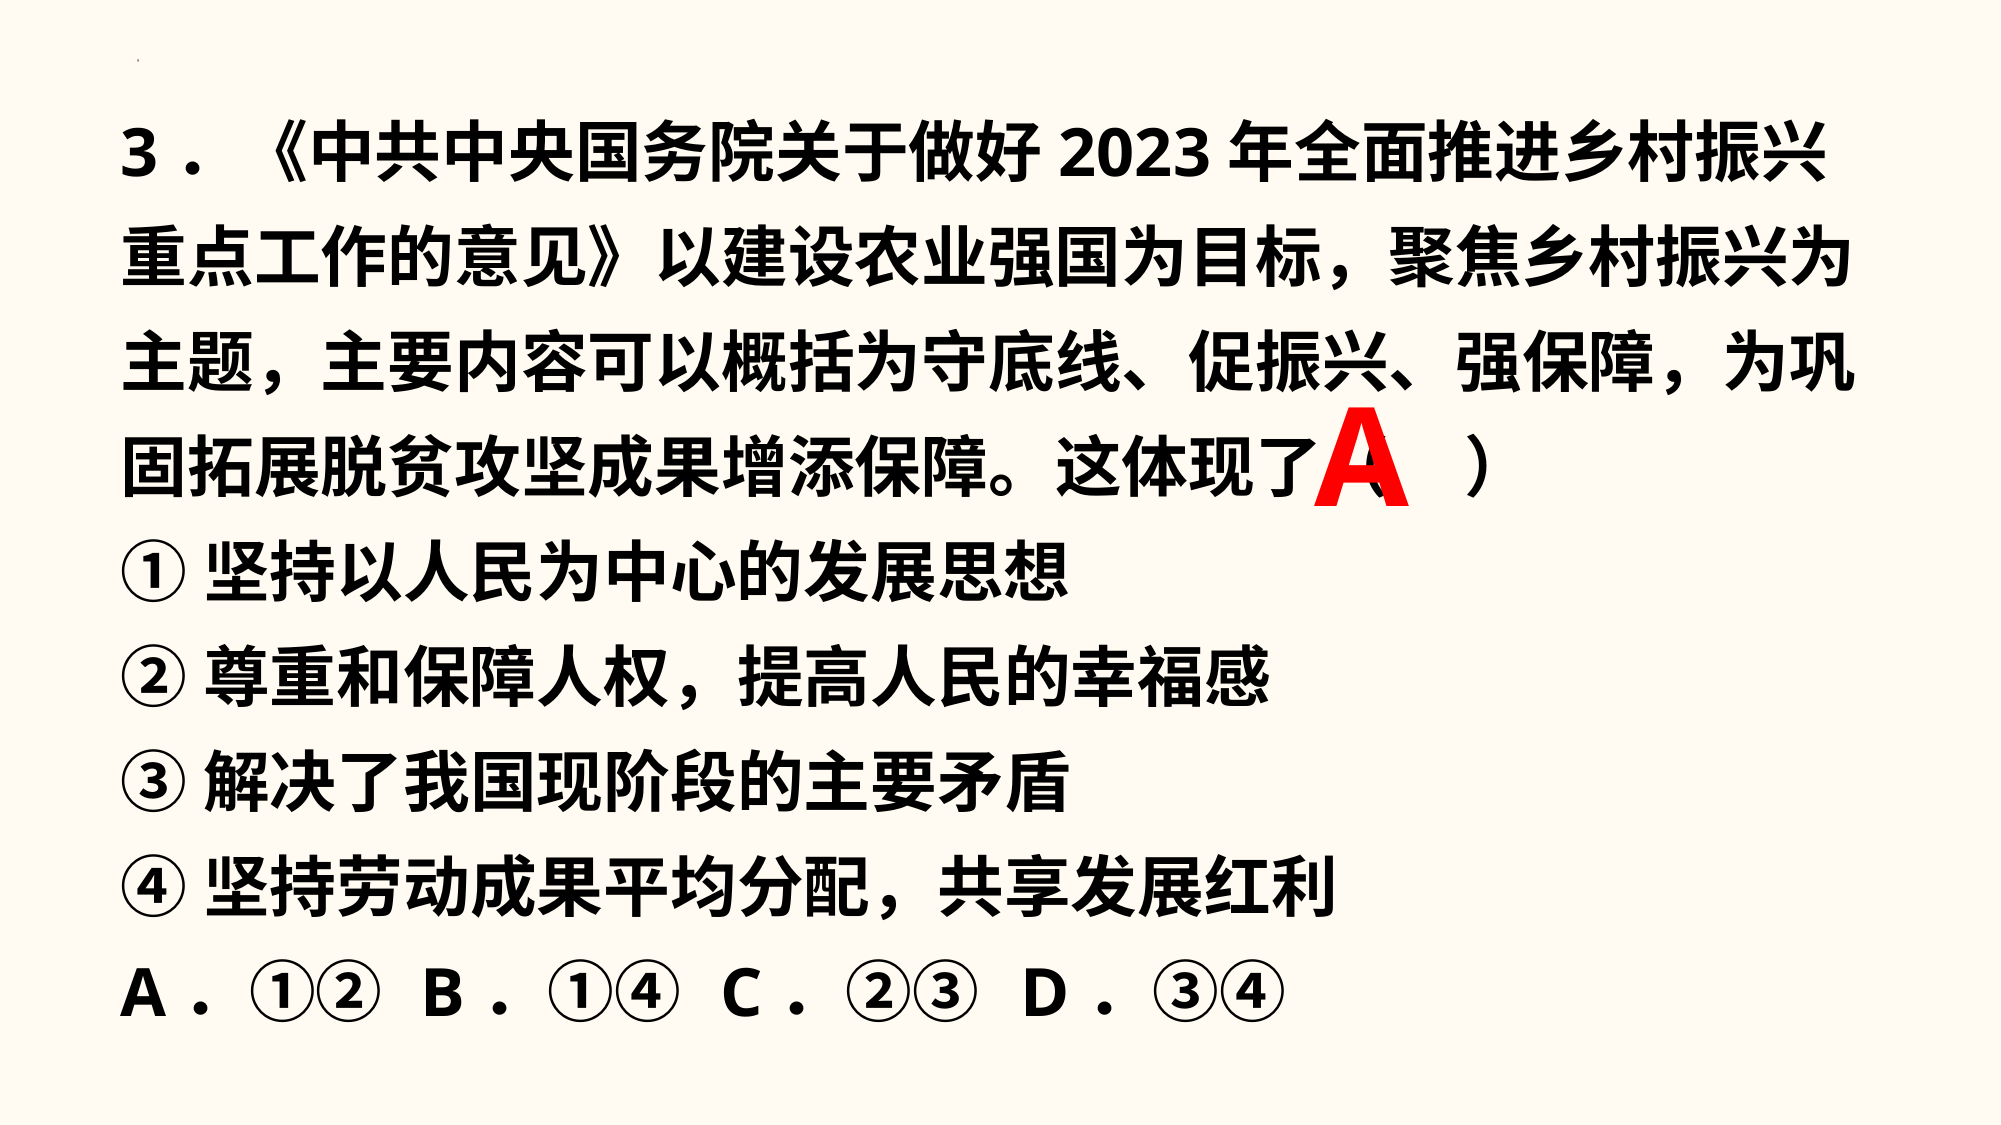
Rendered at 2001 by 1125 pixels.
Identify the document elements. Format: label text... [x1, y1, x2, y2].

picture [0, 0, 2001, 1125]
text_box 3．《中共中央国务院关于做好2023年全面推进乡村振兴重点工作的意见》以建设农业强国为目标，聚焦乡村振兴为主题，主要内容可以概括为守底线、促振兴、强保障，为巩固拓展脱贫攻坚成果增添保障。这体现了（ ） ①坚持以人民为中心的发展思想 ②尊重和保障人权，提高人民的幸福感 ③解决了我国现阶段的主要矛盾 ④坚持劳动成果平均分配，共享发展红利 A．①② B．①④ C．②③ D．③④ [105, 77, 1895, 796]
text_box A [1299, 361, 1447, 541]
